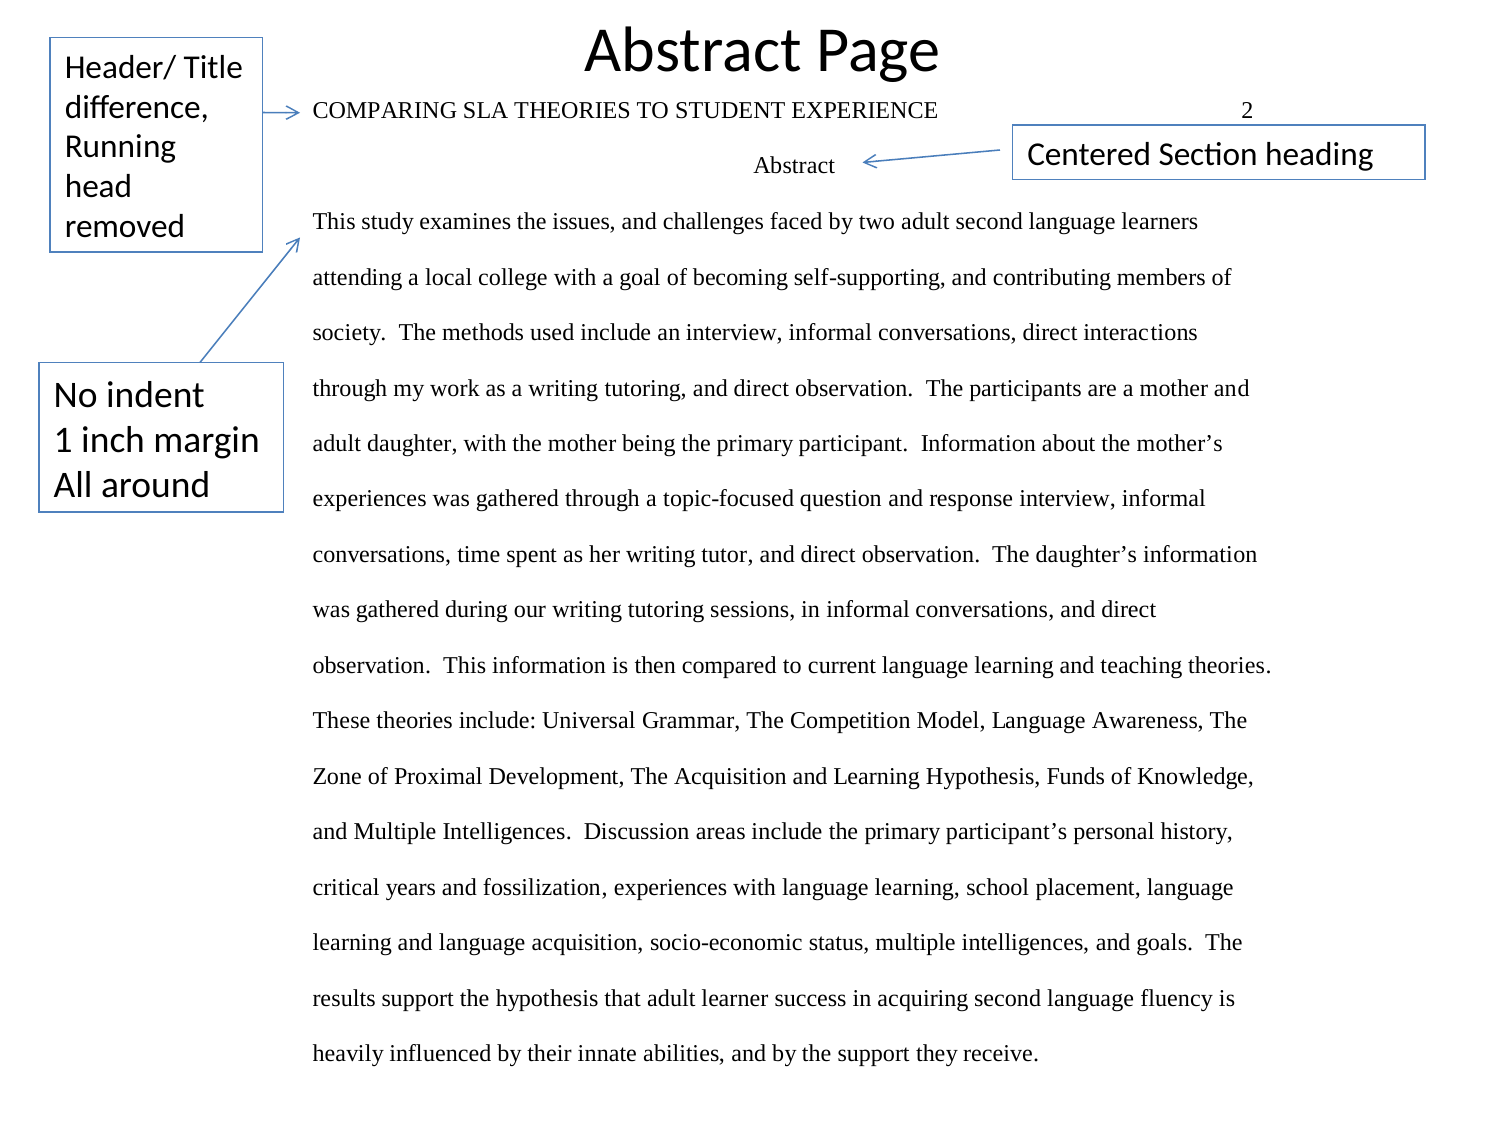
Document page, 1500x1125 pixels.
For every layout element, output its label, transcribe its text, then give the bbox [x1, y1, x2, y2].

text_box Centered Section heading [1281, 124, 1425, 180]
title Abstract Page [87, 0, 1438, 93]
text_box No indent 1 inch margin All around [39, 362, 284, 513]
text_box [187, 249, 313, 351]
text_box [862, 149, 1001, 163]
text_box Header/ Title difference, Running head removed [49, 37, 263, 252]
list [312, 96, 1277, 1125]
